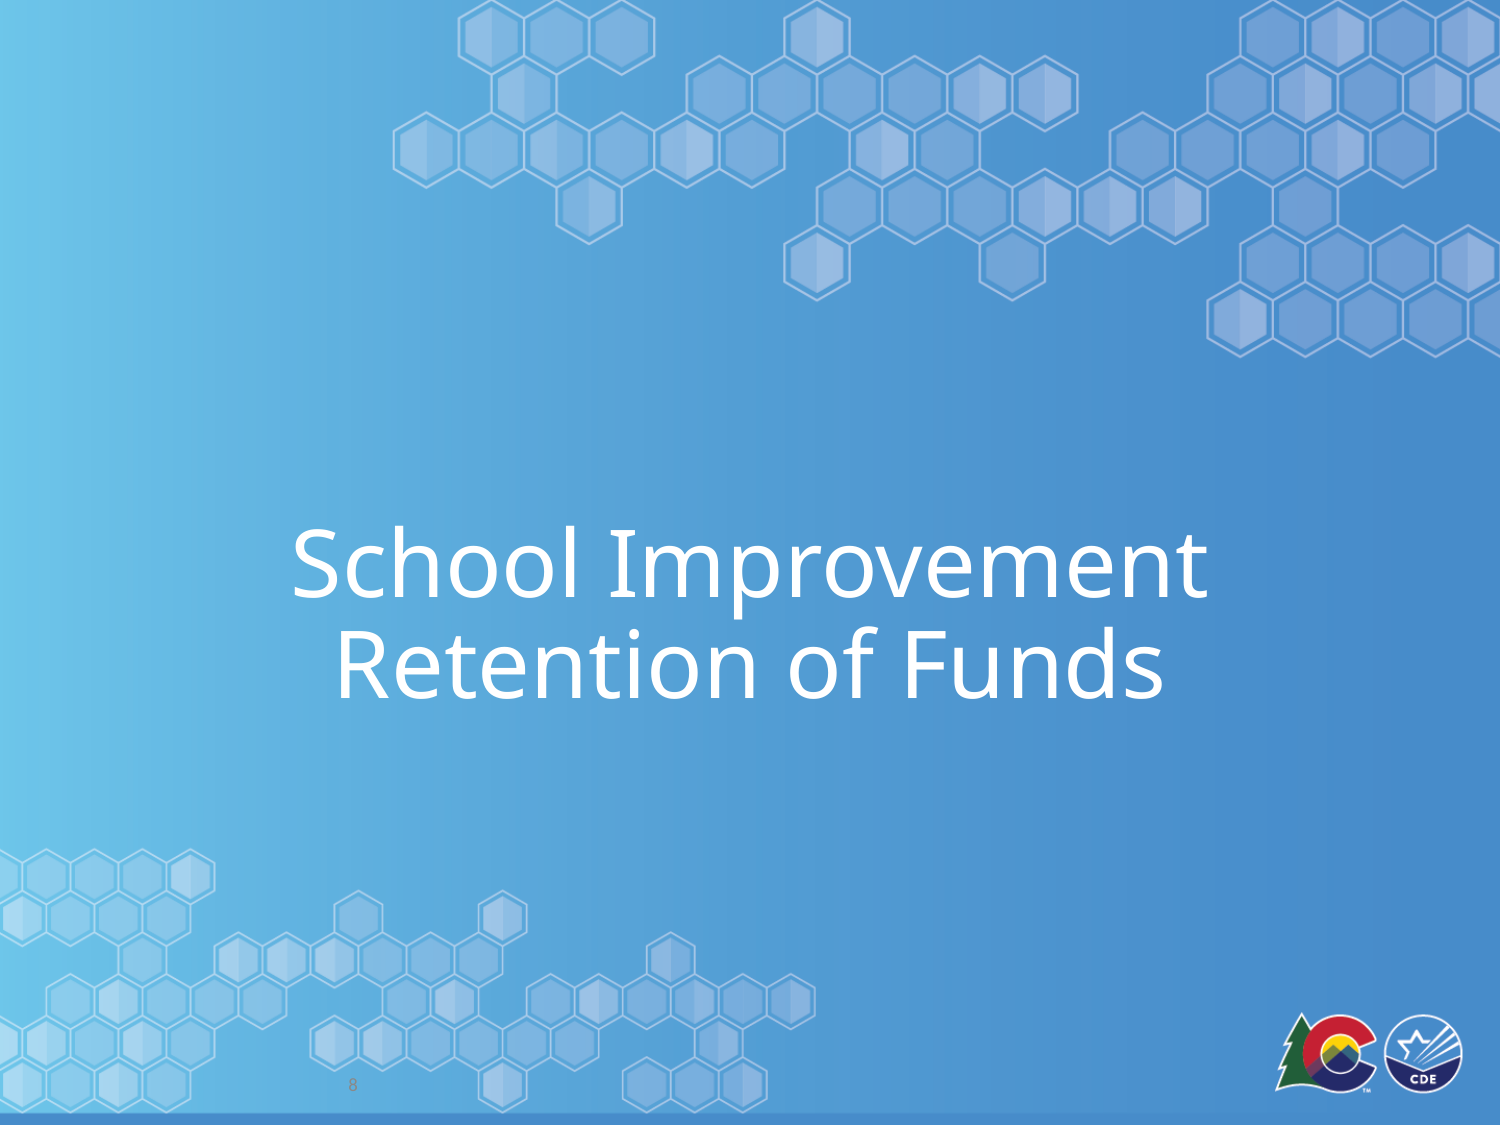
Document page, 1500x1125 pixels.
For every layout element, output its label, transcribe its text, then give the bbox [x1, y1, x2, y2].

title School Improvement Retention of Funds [112, 425, 1388, 810]
slide_number 8 [35, 1054, 373, 1115]
picture [0, 0, 1500, 1125]
